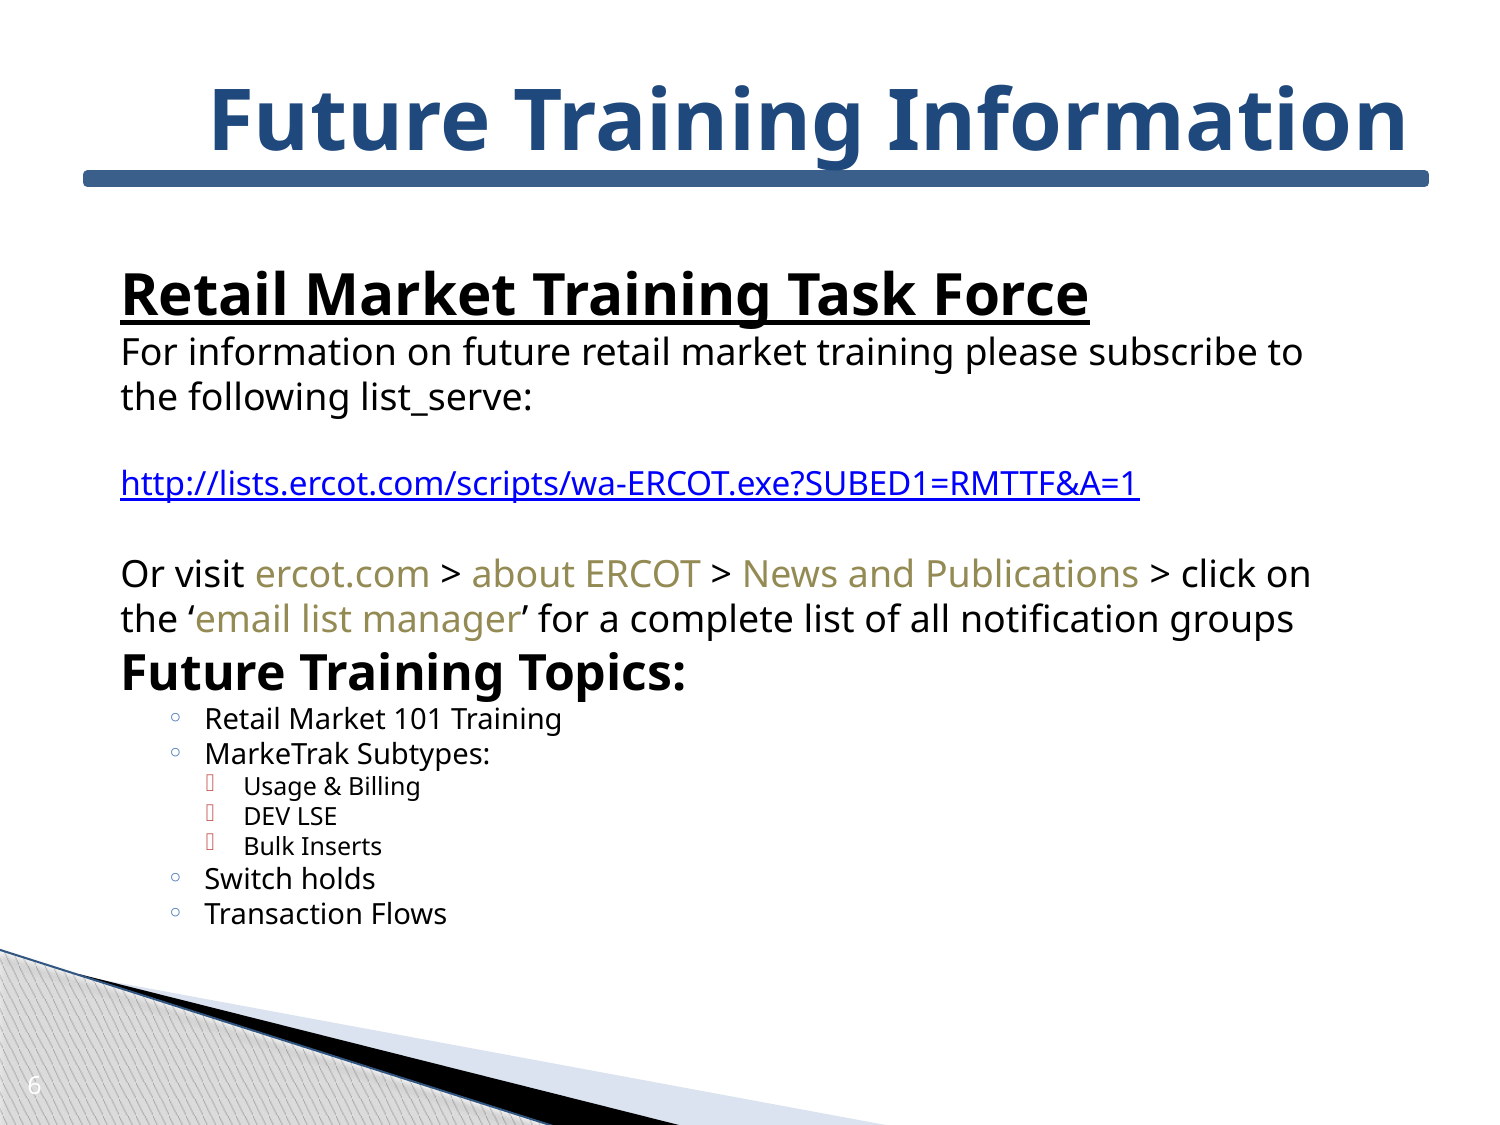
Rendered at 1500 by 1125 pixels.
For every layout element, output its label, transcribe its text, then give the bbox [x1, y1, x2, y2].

title Future Training Information [75, 45, 1425, 188]
list Retail Market Training Task Force For information on future retail market training please subscribe to the following list_serve: http://lists.ercot.com/scripts/wa-ERCOT.exe?SUBED1=RMTTF&A=1 Or visit ercot.com > about ERCOT > News and Publications > click on the ‘email list manager’ for a complete list of all notification groups Future Training Topics: Retail Market 101 Training MarkeTrak Subtypes: Usage & Billing DEV LSE Bulk Inserts Switch holds Transaction Flows [87, 249, 1364, 1100]
slide_number 6 [12, 1051, 150, 1112]
